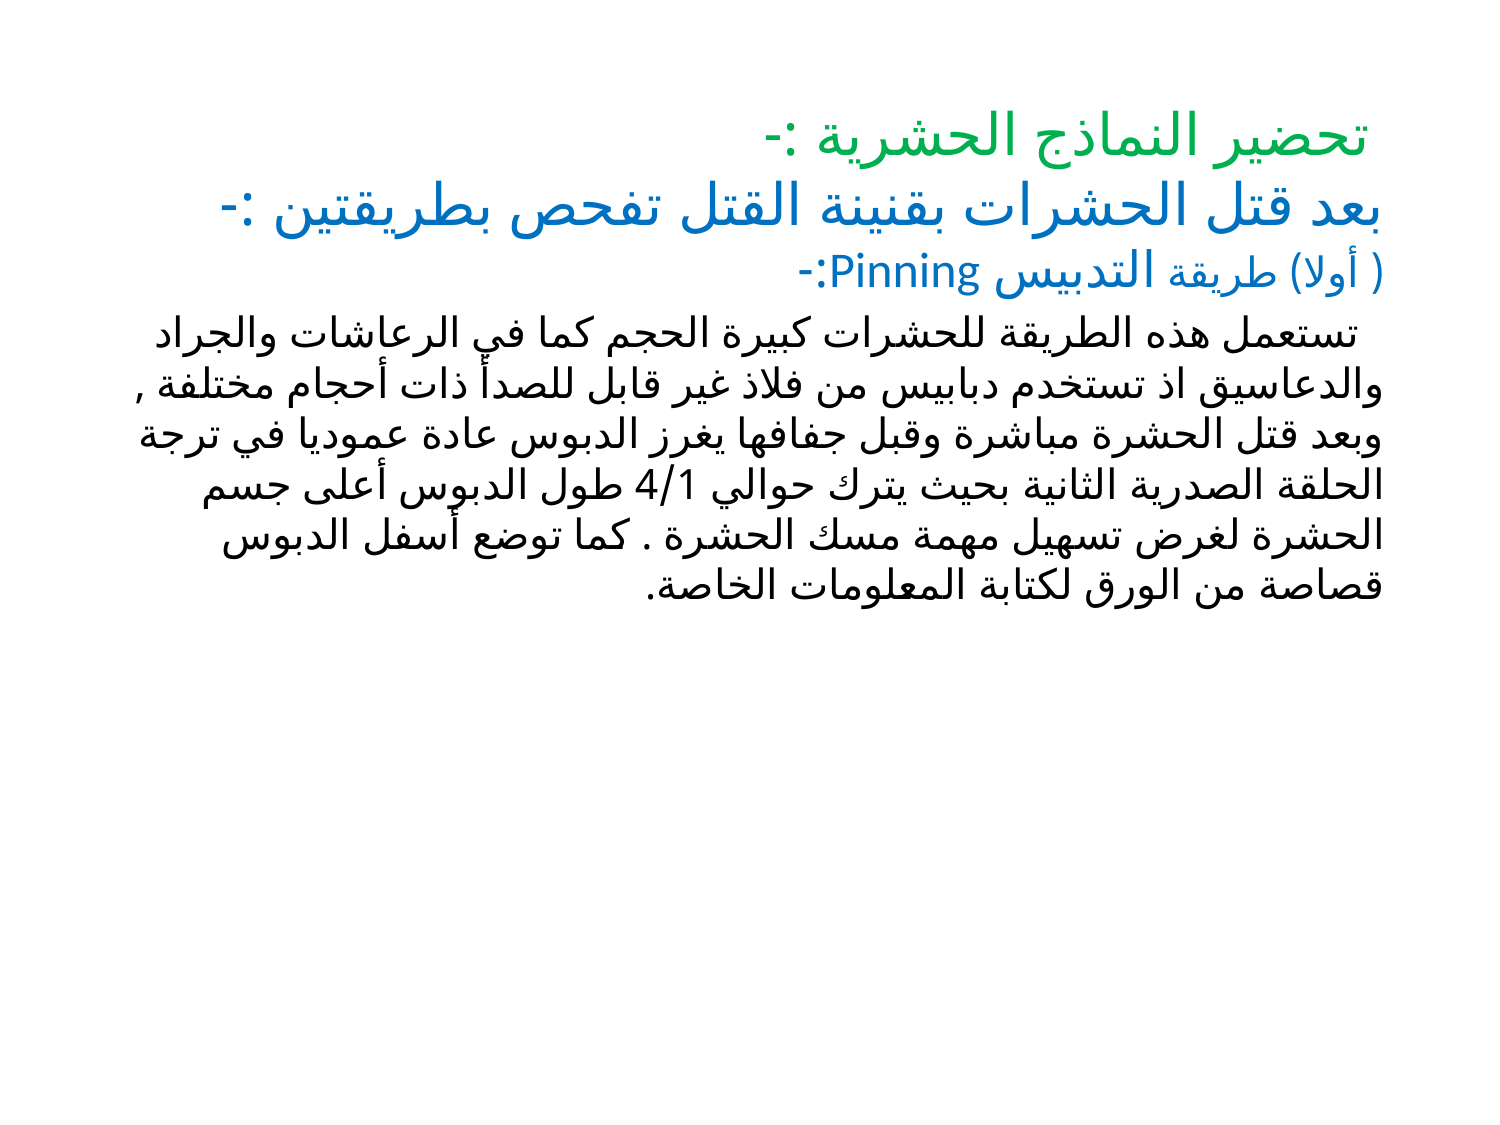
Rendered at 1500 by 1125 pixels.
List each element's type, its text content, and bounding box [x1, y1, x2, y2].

text_box تحضير النماذج الحشرية :- بعد قتل الحشرات بقنينة القتل تفحص بطريقتين :- ( أولا) طريقة التدبيس Pinning:- تستعمل هذه الطريقة للحشرات كبيرة الحجم كما في الرعاشات والجراد والدعاسيق اذ تستخدم دبابيس من فلاذ غير قابل للصدأ ذات أحجام مختلفة , وبعد قتل الحشرة مباشرة وقبل جفافها يغرز الدبوس عادة عموديا في ترجة الحلقة الصدرية الثانية بحيث يترك حوالي 4/1 طول الدبوس أعلى جسم الحشرة لغرض تسهيل مهمة مسك الحشرة . كما توضع أسفل الدبوس قصاصة من الورق لكتابة المعلومات الخاصة. [112, 90, 1400, 735]
